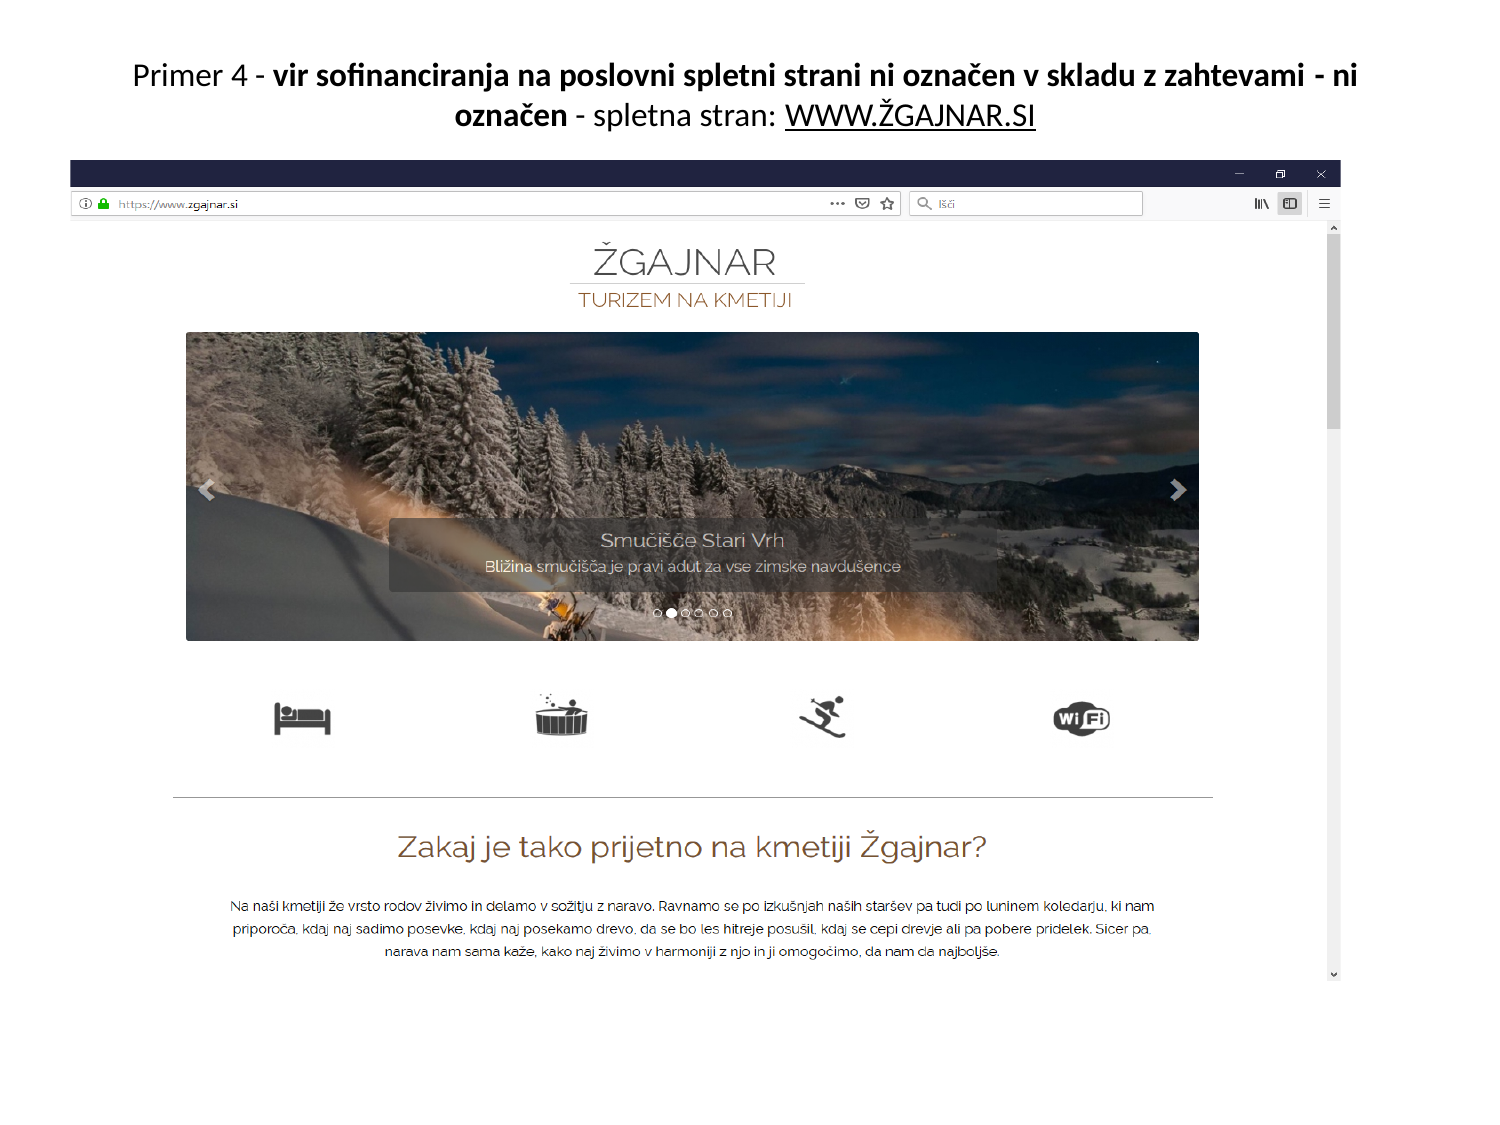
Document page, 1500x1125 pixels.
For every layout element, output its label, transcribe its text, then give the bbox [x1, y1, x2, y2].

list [70, 160, 1341, 981]
title Primer 4 - vir sofinanciranja na poslovni spletni strani ni označen v skladu z zahtevami - ni označen - spletna stran: WWW.ŽGAJNAR.SI [70, 19, 1421, 207]
